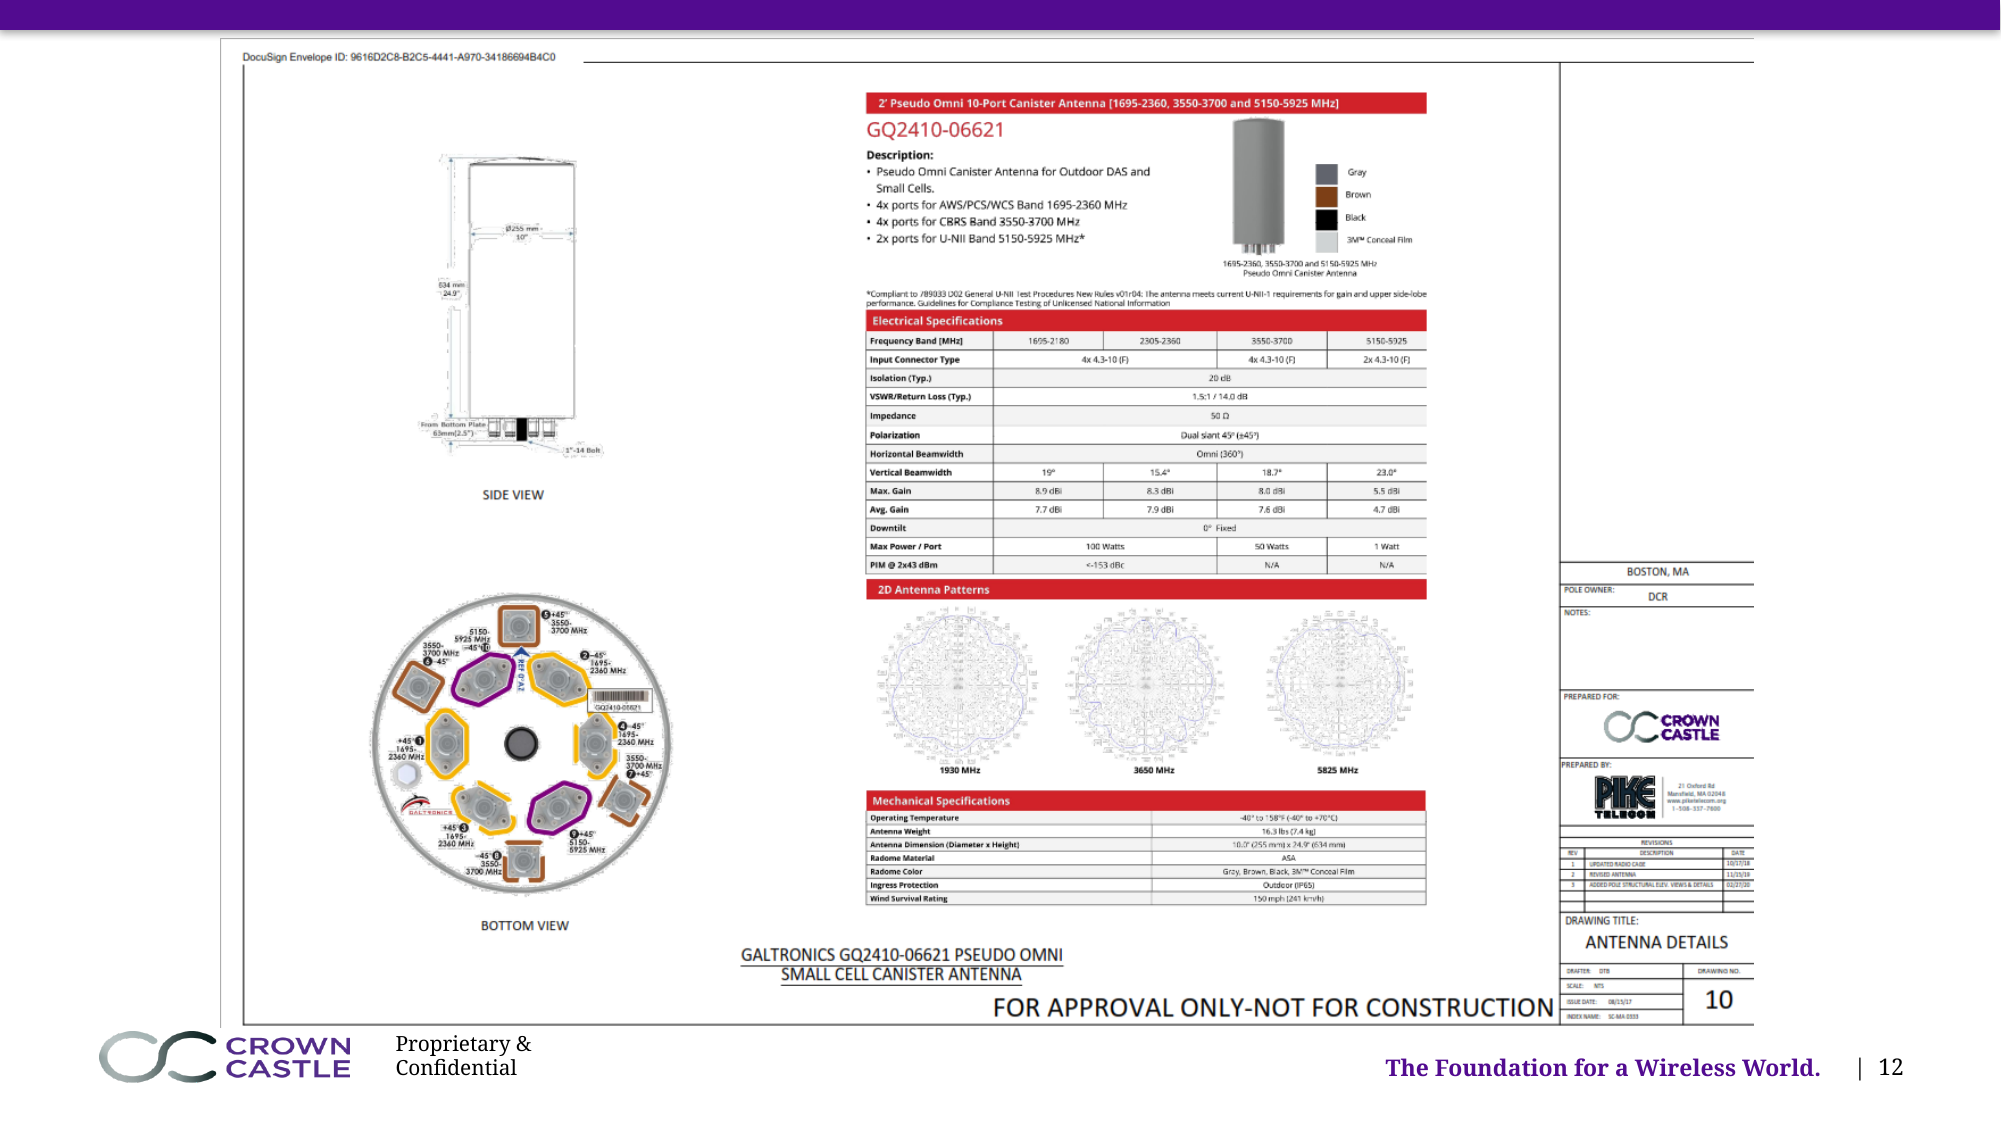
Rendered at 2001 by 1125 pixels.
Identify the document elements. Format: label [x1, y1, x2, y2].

picture [99, 1031, 350, 1083]
picture [220, 38, 1754, 1028]
